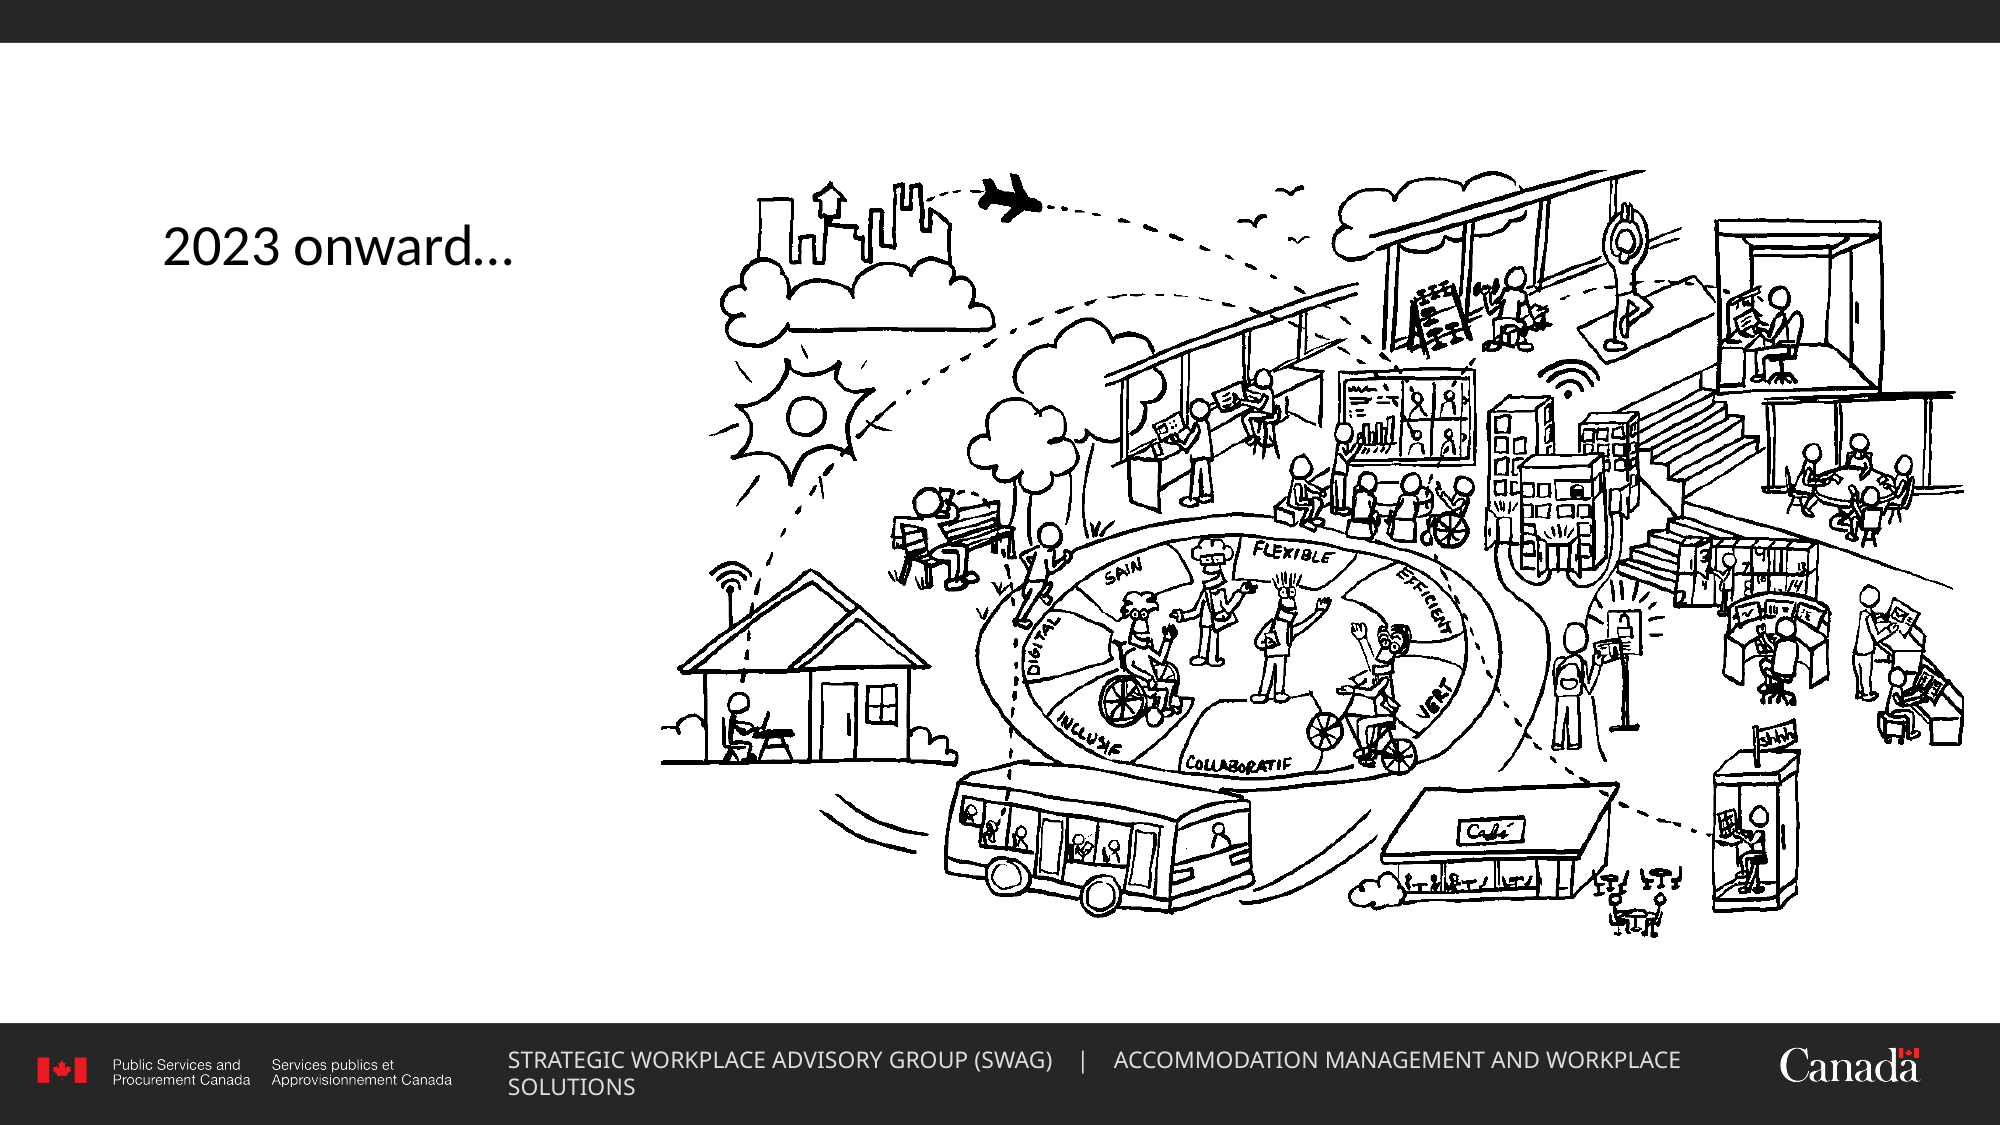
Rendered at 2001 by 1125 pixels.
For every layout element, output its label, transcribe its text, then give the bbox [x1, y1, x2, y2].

text_box [0, 42, 2000, 1024]
picture [1778, 1046, 1922, 1084]
text_box STRATEGIC WORKPLACE ADVISORY GROUP (SWAG) | ACCOMMODATION MANAGEMENT AND WORKPLACE SOLUTIONS [493, 1042, 1823, 1103]
picture [37, 1028, 476, 1097]
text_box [65, 170, 1965, 949]
